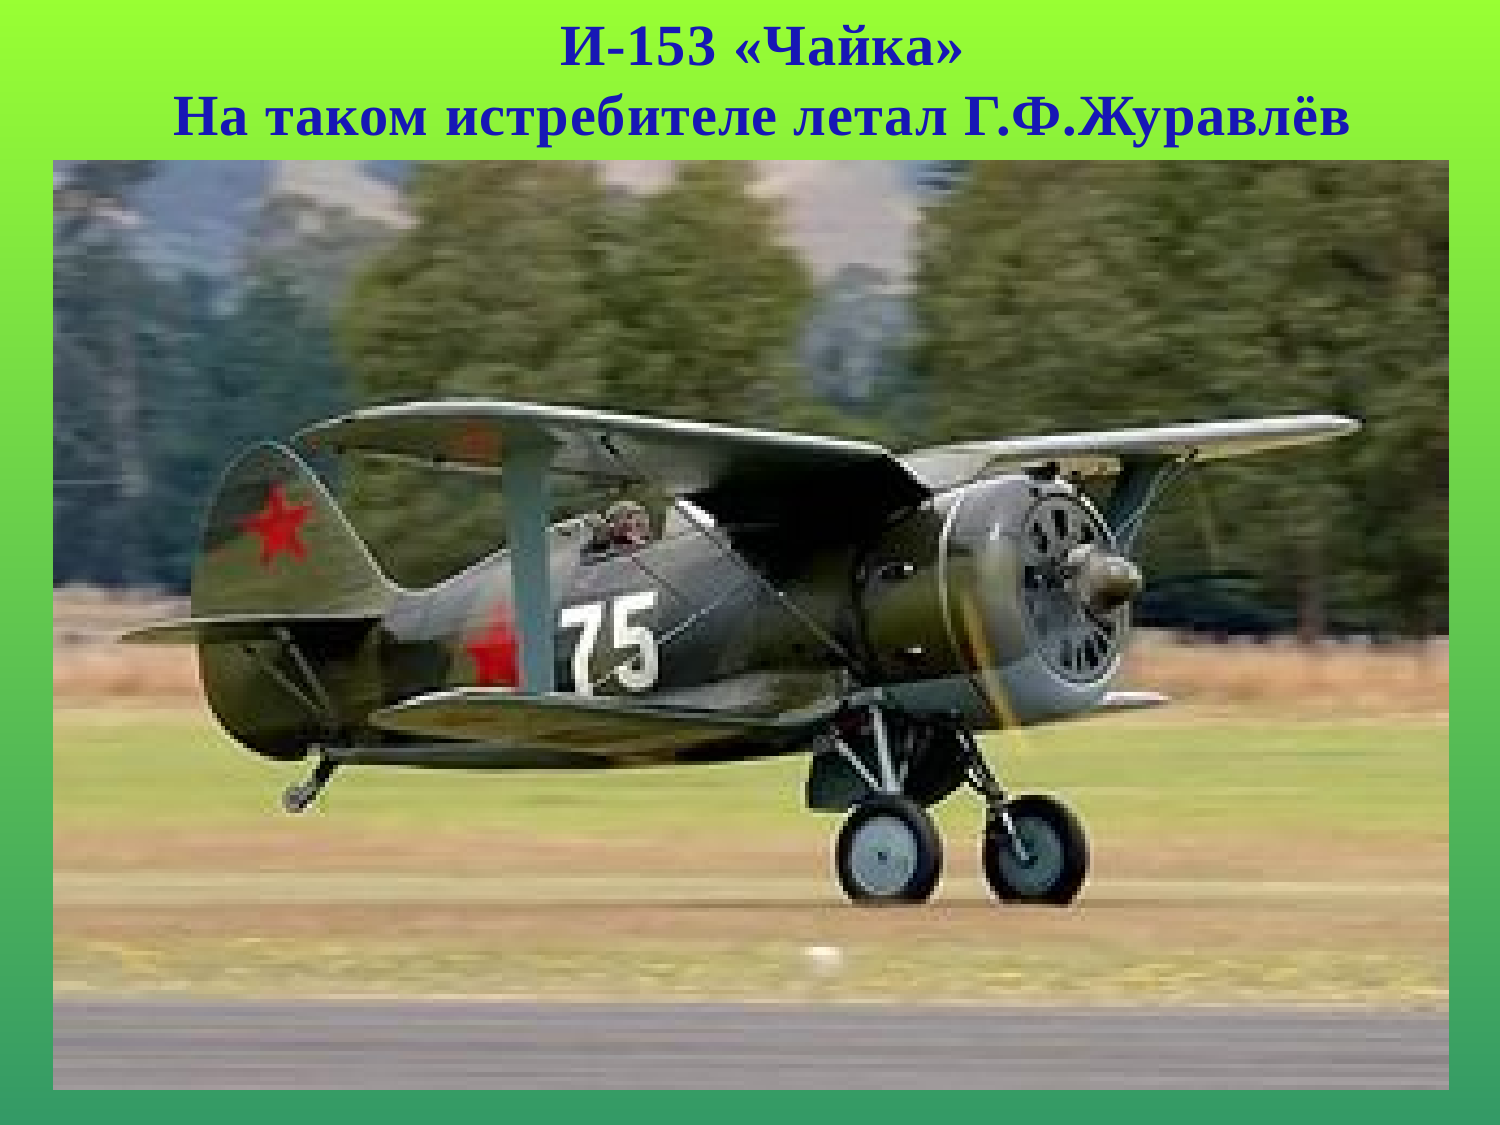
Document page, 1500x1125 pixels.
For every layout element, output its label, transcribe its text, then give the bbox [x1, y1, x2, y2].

text_box И-153 «Чайка» На таком истребителе летал Г.Ф.Журавлёв [41, 0, 1500, 155]
picture [52, 160, 1449, 1090]
